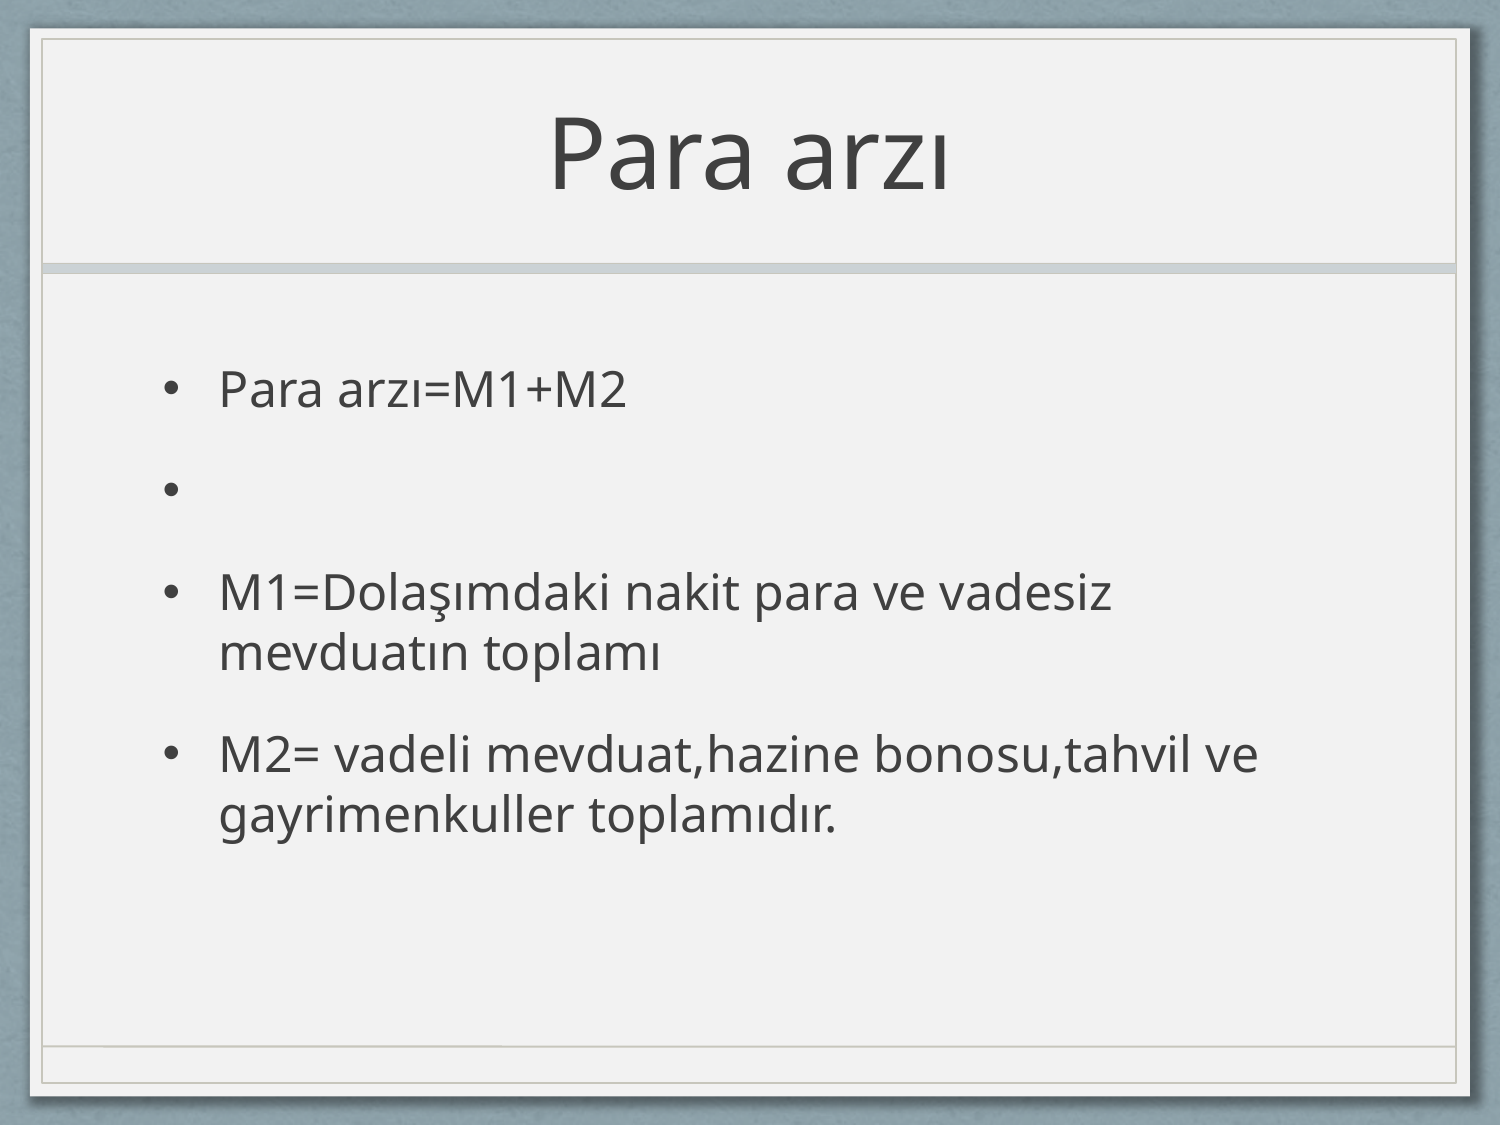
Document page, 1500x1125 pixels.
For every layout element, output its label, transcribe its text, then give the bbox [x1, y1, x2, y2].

list Para arzı=M1+M2 M1=Dolaşımdaki nakit para ve vadesiz mevduatın toplamı M2= vadeli mevduat,hazine bonosu,tahvil ve gayrimenkuller toplamıdır. [147, 350, 1353, 995]
title Para arzı [147, 40, 1353, 260]
